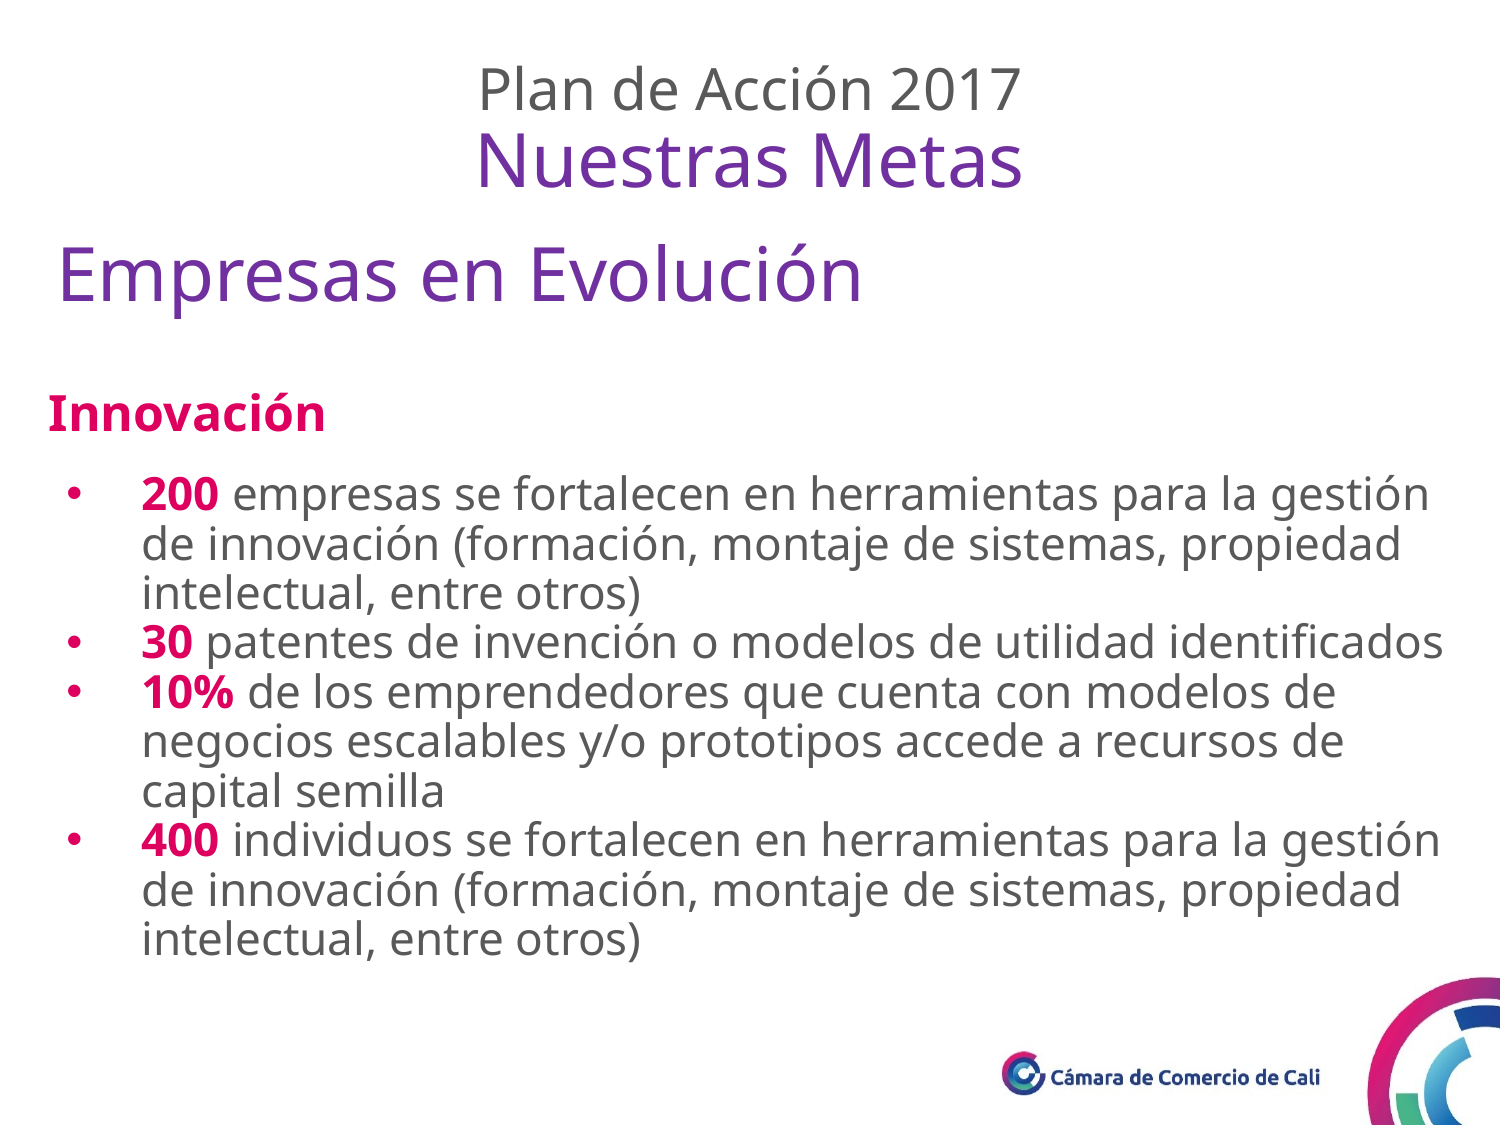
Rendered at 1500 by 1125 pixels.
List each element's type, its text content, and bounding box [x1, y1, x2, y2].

text_box Innovación [34, 385, 343, 448]
text_box 200 empresas se fortalecen en herramientas para la gestión de innovación (formación, montaje de sistemas, propiedad intelectual, entre otros) 30 patentes de invención o modelos de utilidad identificados 10% de los emprendedores que cuenta con modelos de negocios escalables y/o prototipos accede a recursos de capital semilla 400 individuos se fortalecen en herramientas para la gestión de innovación (formación, montaje de sistemas, propiedad intelectual, entre otros) [51, 463, 1471, 973]
picture [977, 964, 1500, 1125]
text_box Plan de Acción 2017 Nuestras Metas [0, 52, 1500, 211]
text_box Empresas en Evolución [41, 229, 1329, 325]
